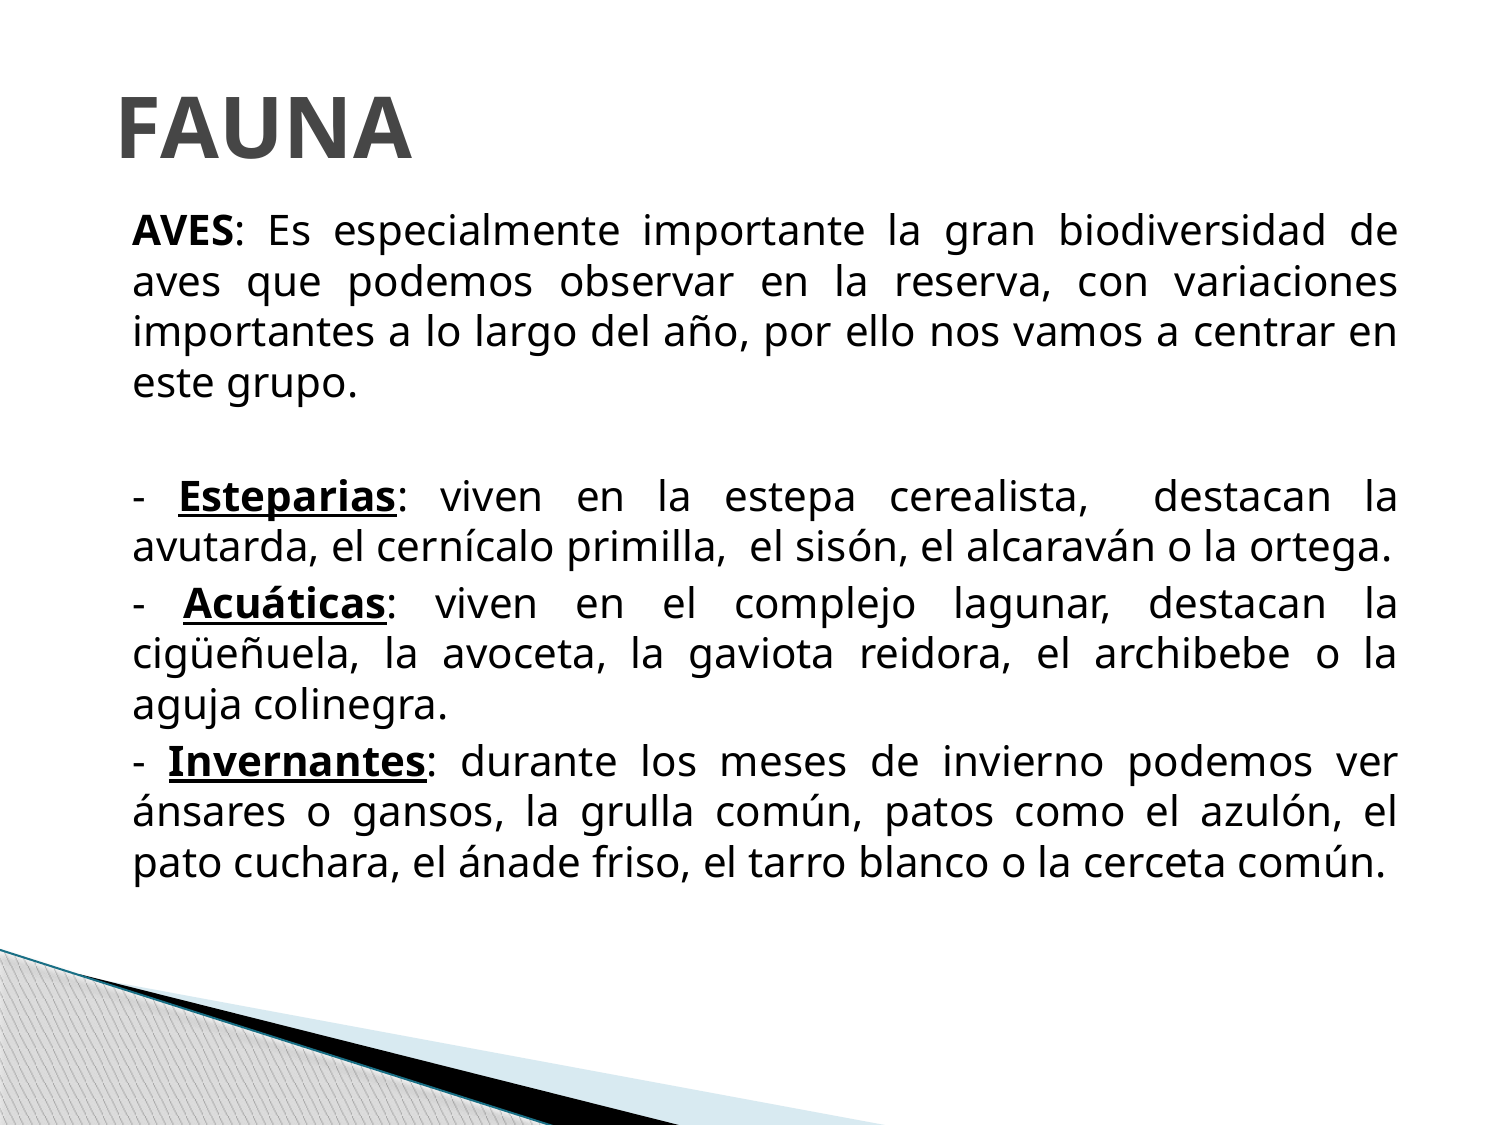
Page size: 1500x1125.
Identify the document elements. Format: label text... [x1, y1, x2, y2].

list AVES: Es especialmente importante la gran biodiversidad de aves que podemos observar en la reserva, con variaciones importantes a lo largo del año, por ello nos vamos a centrar en este grupo. - Esteparias: viven en la estepa cerealista, destacan la avutarda, el cernícalo primilla, el sisón, el alcaraván o la ortega. - Acuáticas: viven en el complejo lagunar, destacan la cigüeñuela, la avoceta, la gaviota reidora, el archibebe o la aguja colinegra. - Invernantes: durante los meses de invierno podemos ver ánsares o gansos, la grulla común, patos como el azulón, el pato cuchara, el ánade friso, el tarro blanco o la cerceta común. [64, 196, 1415, 939]
title FAUNA [100, 30, 1451, 219]
